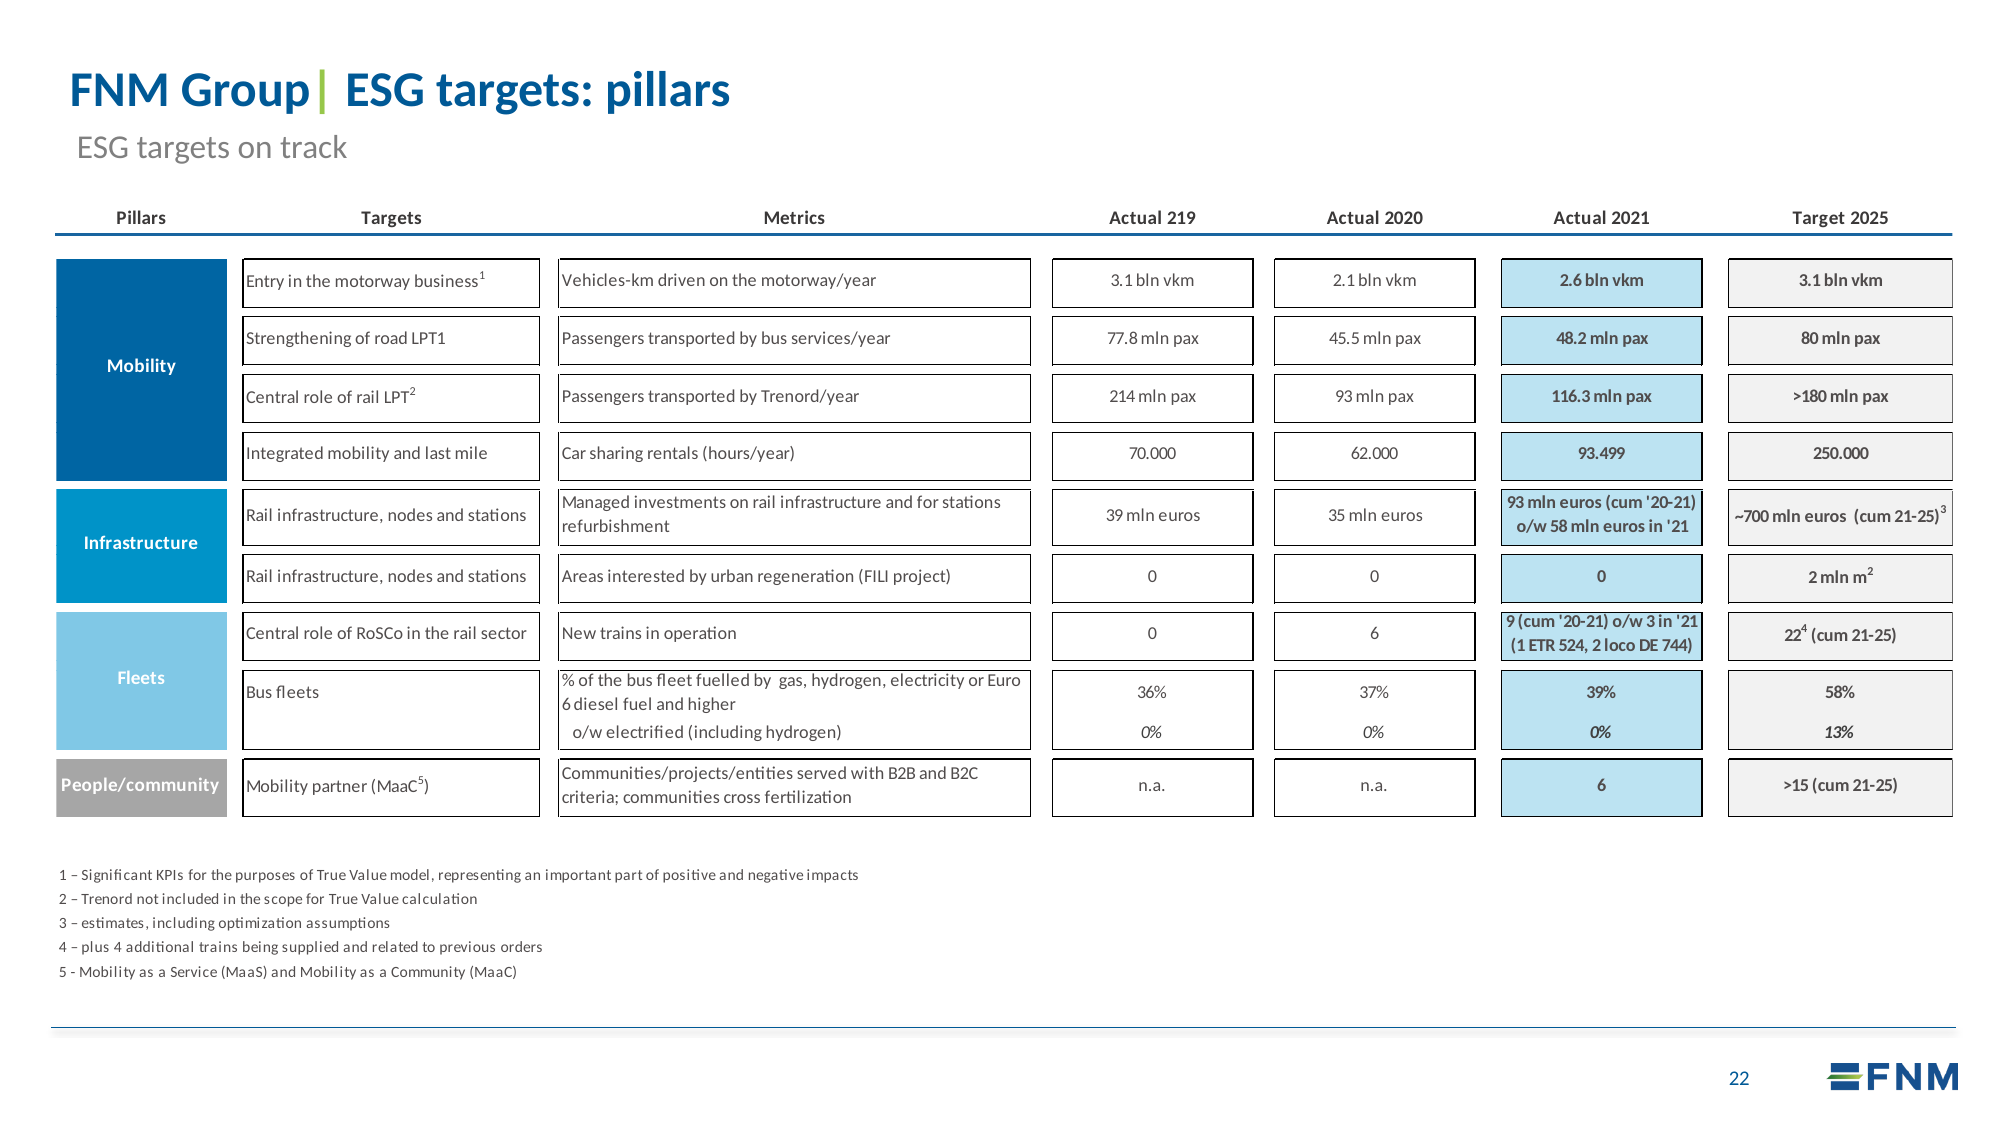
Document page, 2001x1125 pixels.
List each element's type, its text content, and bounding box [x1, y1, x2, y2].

text_box FNM Group| ESG targets: pillars [55, 30, 1839, 142]
picture [1826, 1063, 1958, 1091]
text_box ESG targets on track [62, 117, 1610, 173]
slide_number 22 [1714, 1047, 1786, 1108]
picture [54, 207, 1954, 988]
